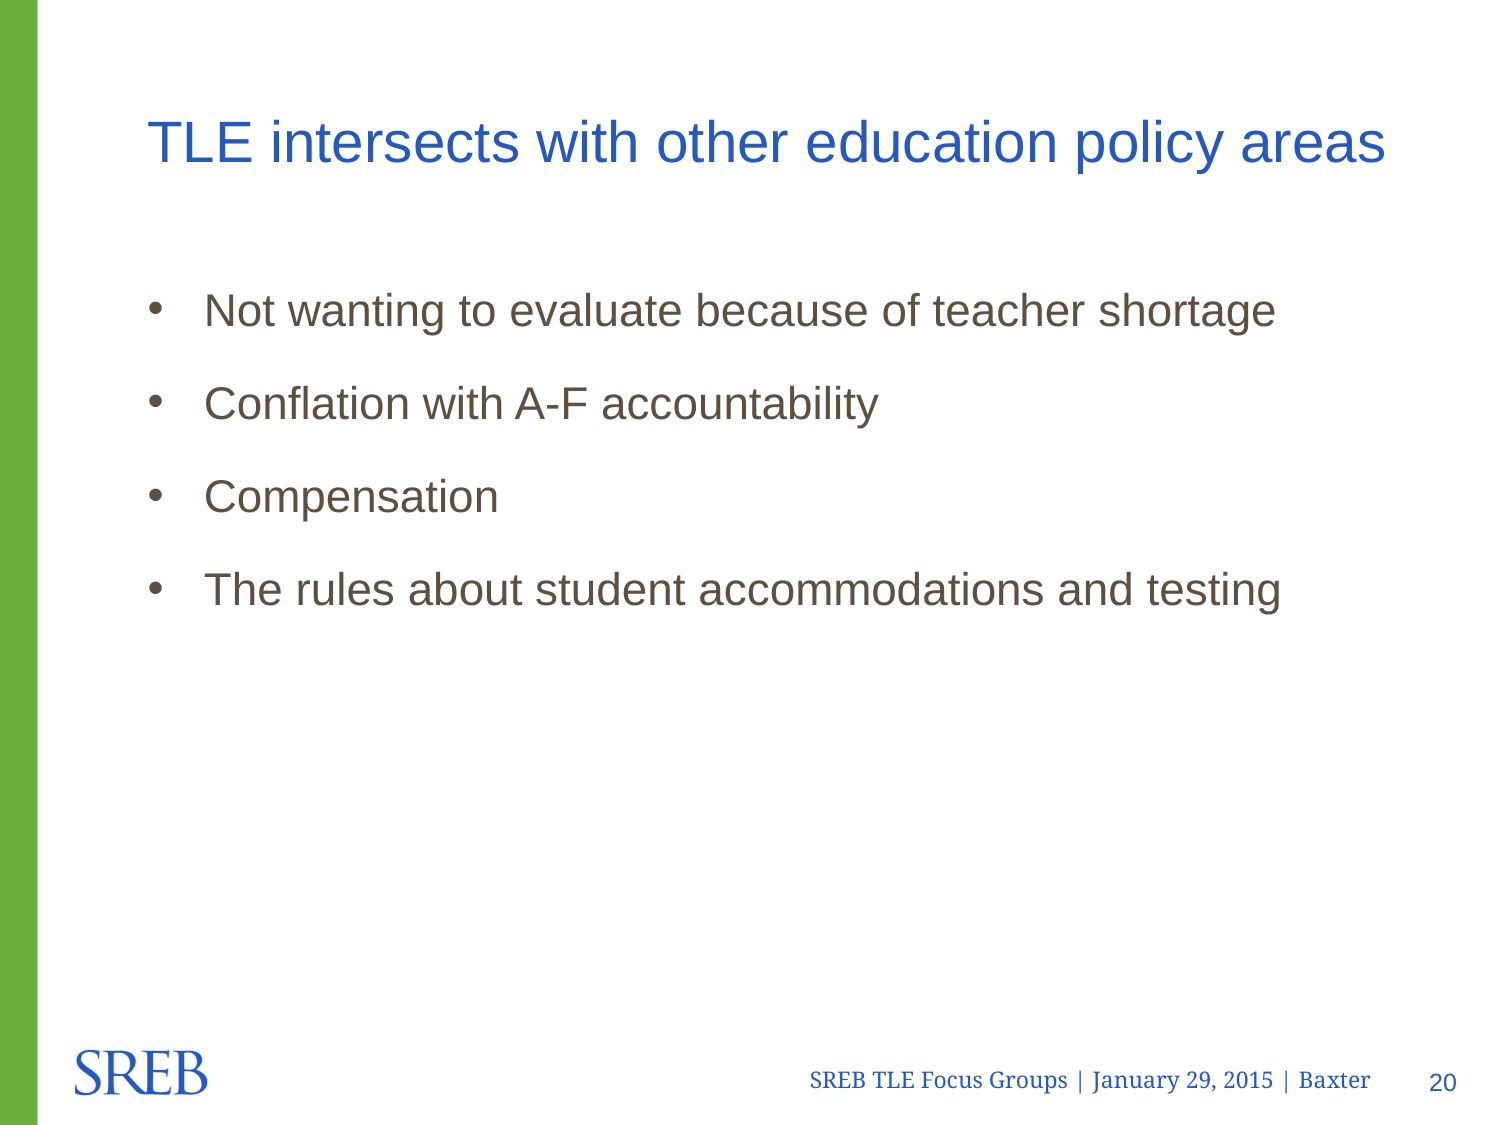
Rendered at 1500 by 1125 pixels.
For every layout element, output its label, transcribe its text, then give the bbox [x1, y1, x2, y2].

title TLE intersects with other education policy areas [132, 45, 1456, 233]
slide_number 20 [1386, 1047, 1473, 1116]
footer SREB TLE Focus Groups | January 29, 2015 | Baxter [767, 1047, 1386, 1116]
picture [0, 0, 1500, 1125]
list Not wanting to evaluate because of teacher shortage Conflation with A-F accountability Compensation The rules about student accommodations and testing [132, 272, 1398, 1005]
